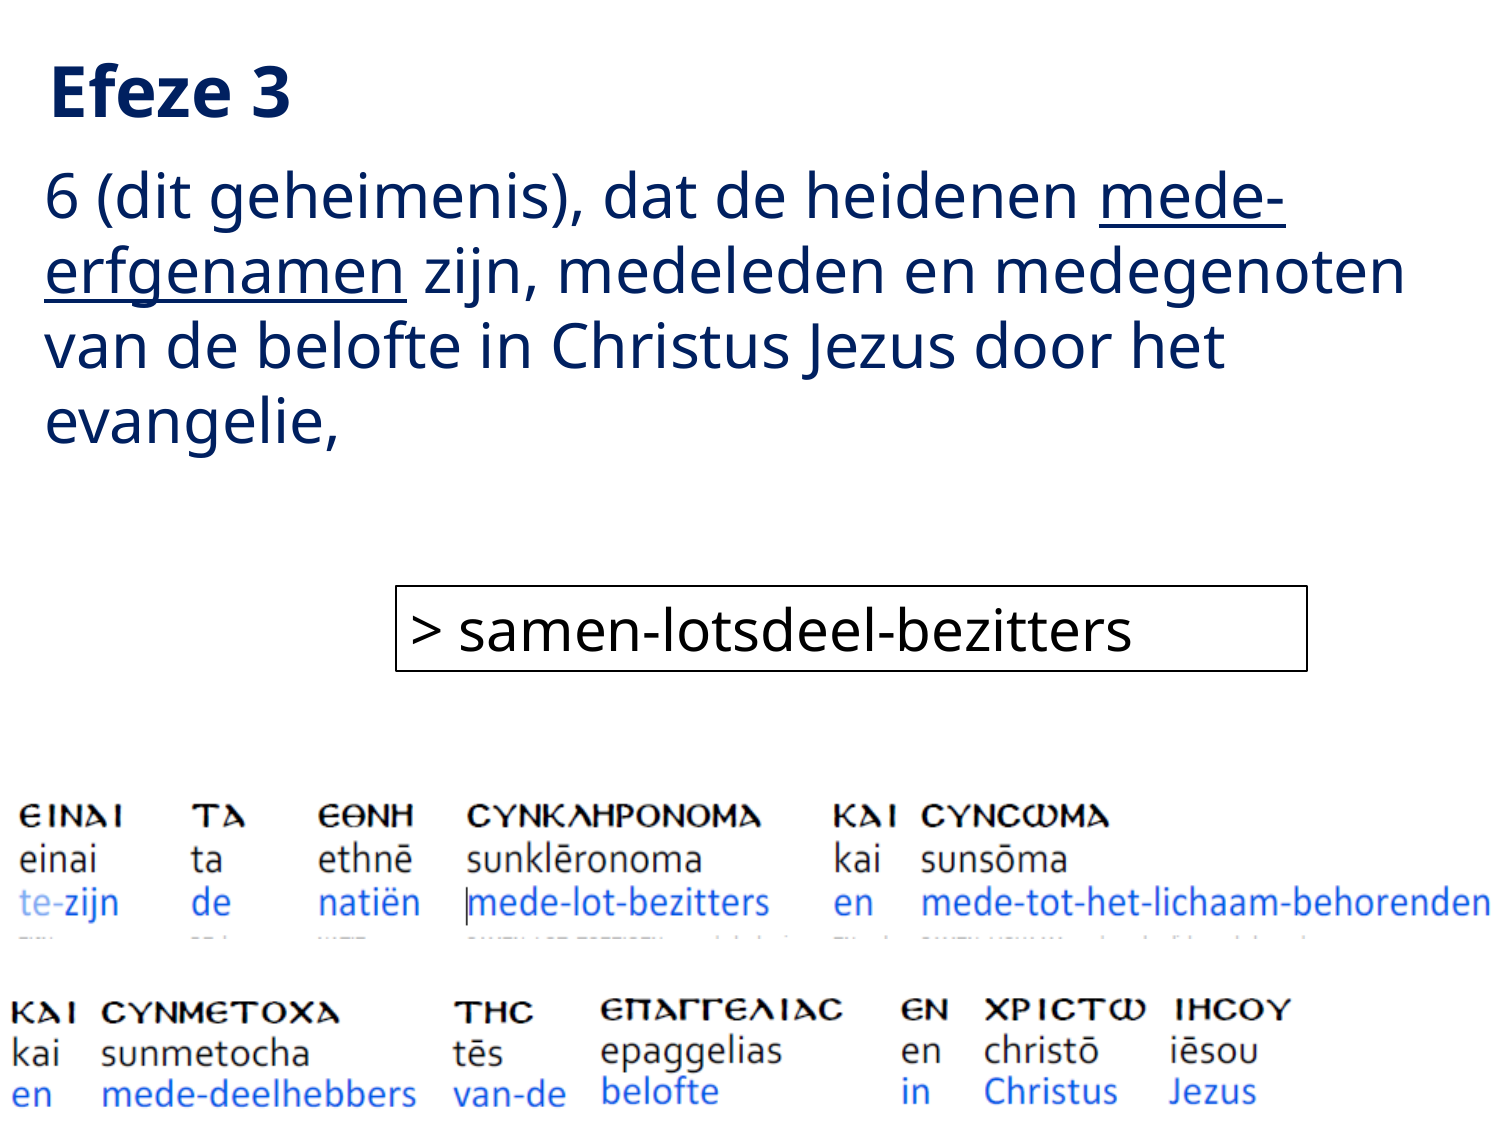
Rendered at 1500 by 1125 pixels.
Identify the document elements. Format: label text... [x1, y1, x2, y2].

picture [1, 986, 1308, 1125]
title Efeze 3 [33, 42, 1384, 135]
picture [1, 786, 1500, 940]
text_box > samen-lotsdeel-bezitters [395, 586, 1308, 671]
list 6 (dit geheimenis), dat de heidenen mede-erfgenamen zijn, medeleden en medegenoten van de belofte in Christus Jezus door het evangelie, [29, 149, 1500, 492]
